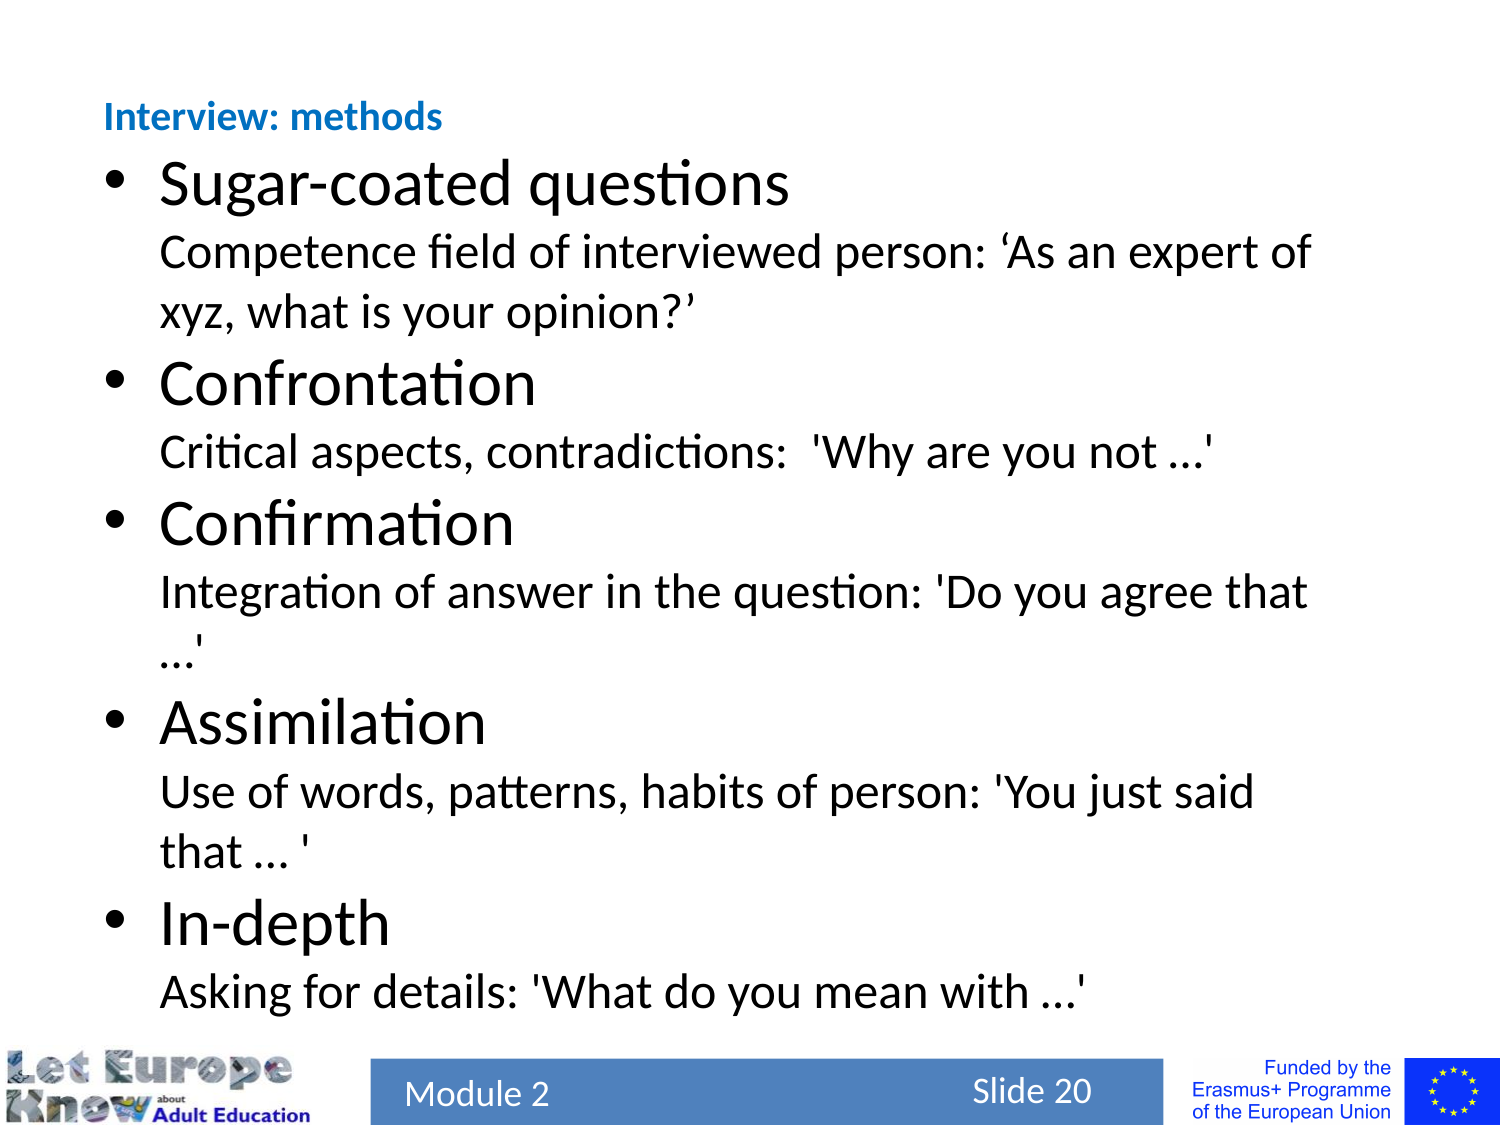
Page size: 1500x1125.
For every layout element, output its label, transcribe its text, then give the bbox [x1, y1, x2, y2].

picture [5, 1044, 314, 1125]
text_box Interview: methods Sugar-coated questions Competence field of interviewed person: ‘As an expert of xyz, what is your opinion?’ Confrontation Critical aspects, contradictions: 'Why are you not …' Confirmation Integration of answer in the question: 'Do you agree that …' Assimilation Use of words, patterns, habits of person: 'You just said that … ' In-depth Asking for details: 'What do you mean with …' [88, 81, 1329, 1076]
picture [1192, 1058, 1500, 1125]
text_box [368, 1056, 1165, 1125]
text_box Module 2 [389, 1061, 1128, 1122]
text_box Slide 20 [957, 1058, 1190, 1119]
